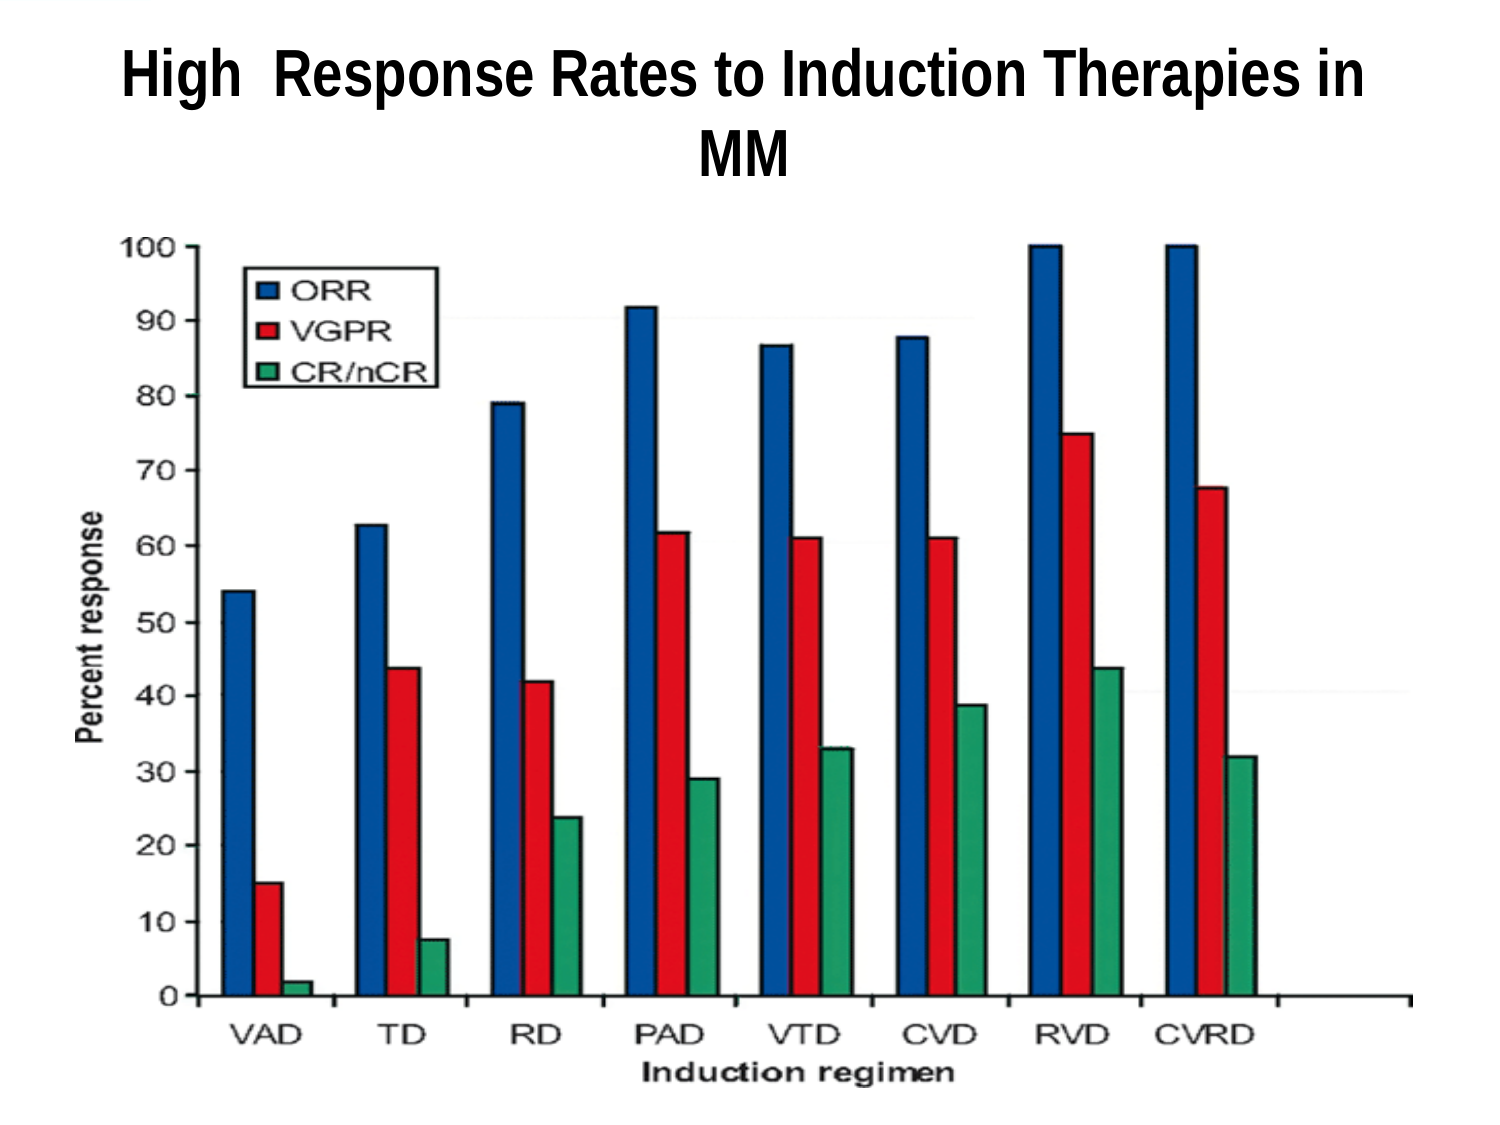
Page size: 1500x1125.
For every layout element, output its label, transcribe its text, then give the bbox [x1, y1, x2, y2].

title High Response Rates to Induction Therapies in MM [69, 62, 1420, 163]
picture [74, 237, 1413, 1088]
